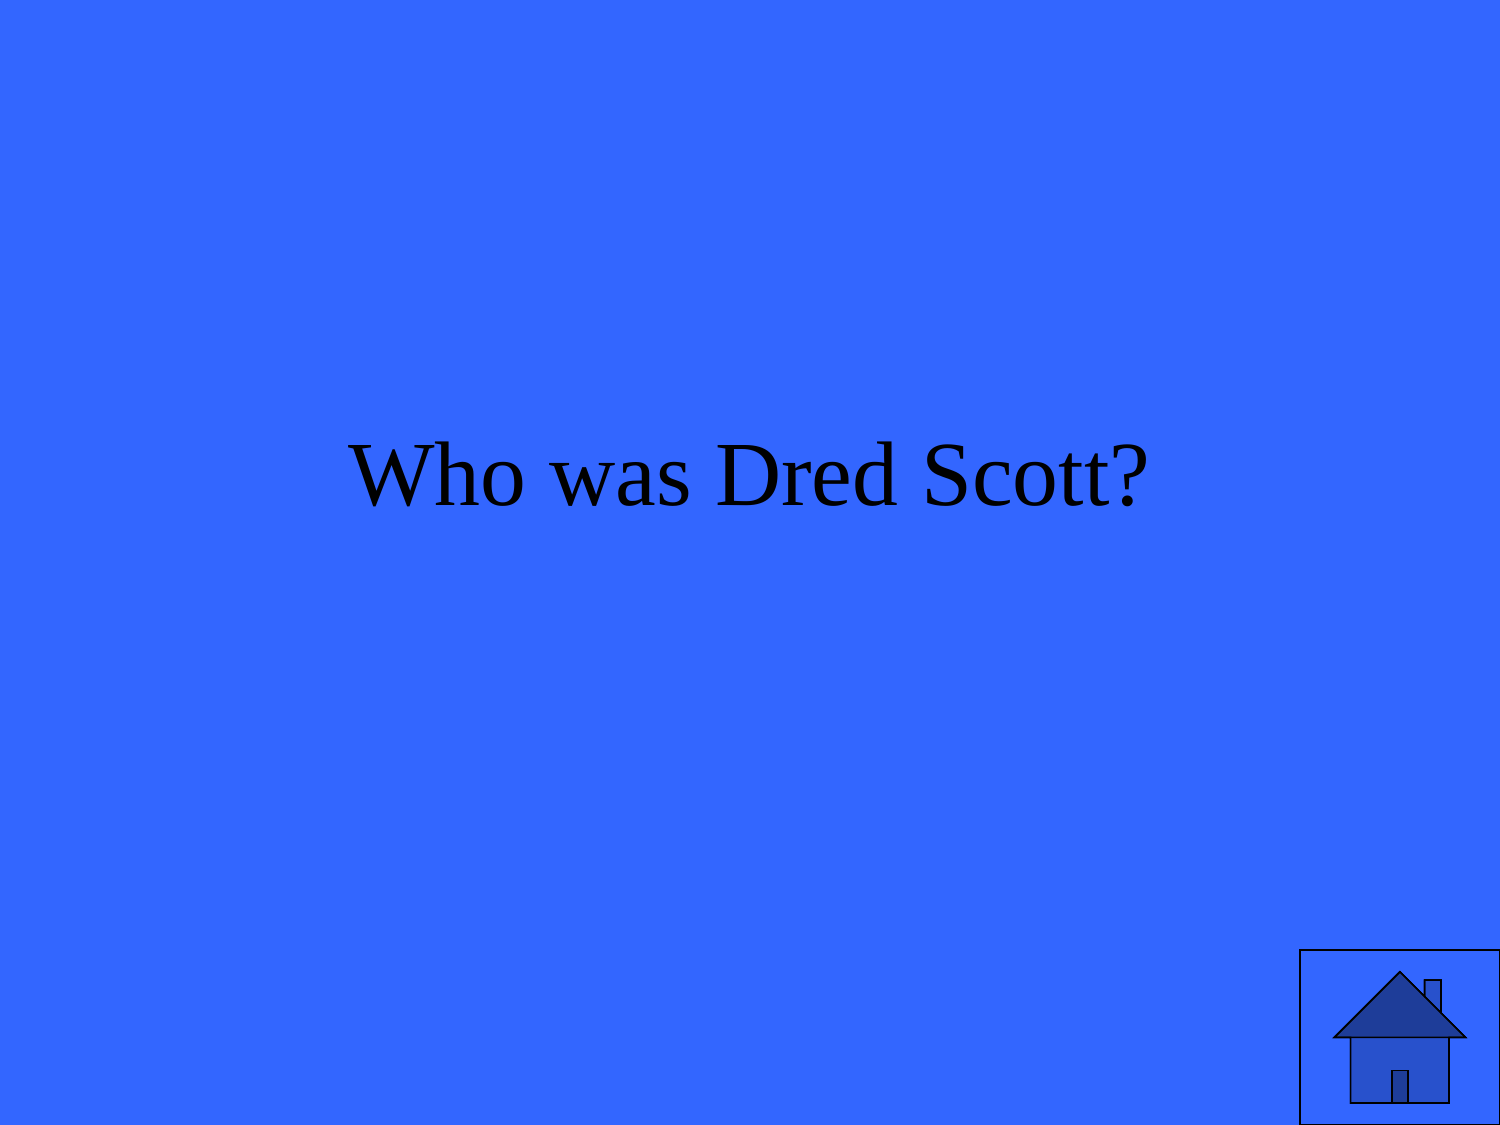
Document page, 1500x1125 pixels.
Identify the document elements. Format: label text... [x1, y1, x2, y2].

text_box [1299, 950, 1500, 1125]
title Who was Dred Scott? [112, 375, 1388, 563]
